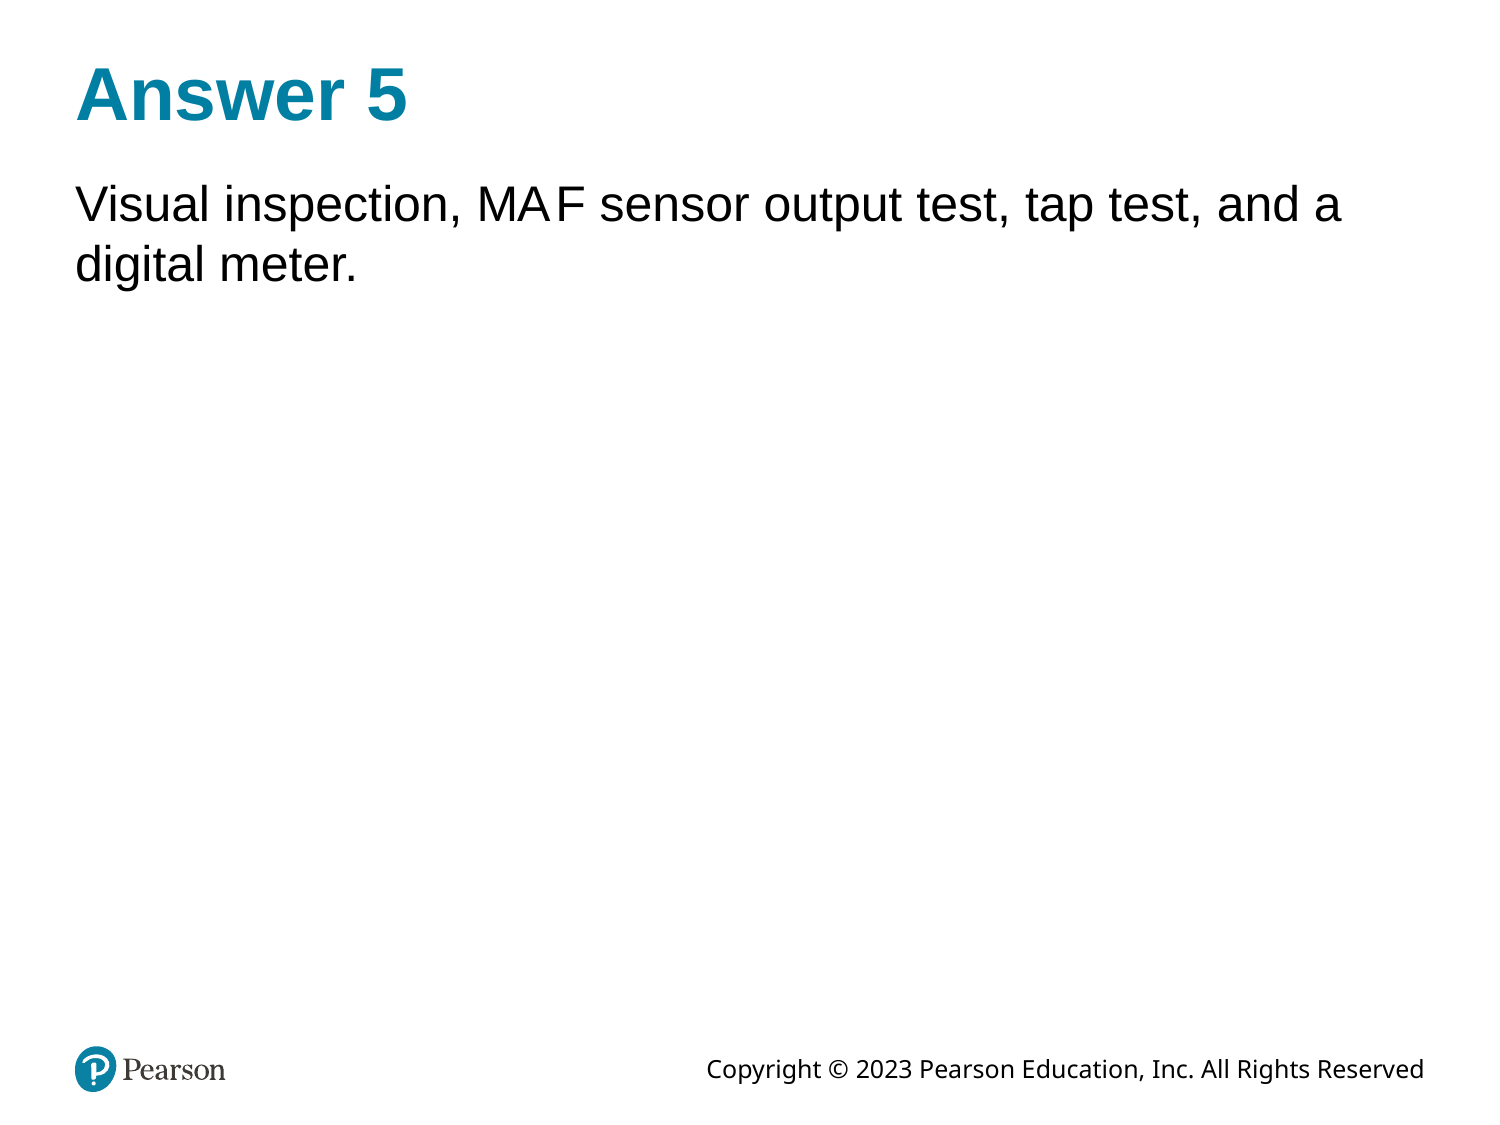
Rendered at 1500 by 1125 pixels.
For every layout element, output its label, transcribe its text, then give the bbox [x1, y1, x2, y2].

title Answer 5 [75, 37, 1425, 163]
list Visual inspection, M A F sensor output test, tap test, and a digital meter. [75, 163, 1425, 817]
